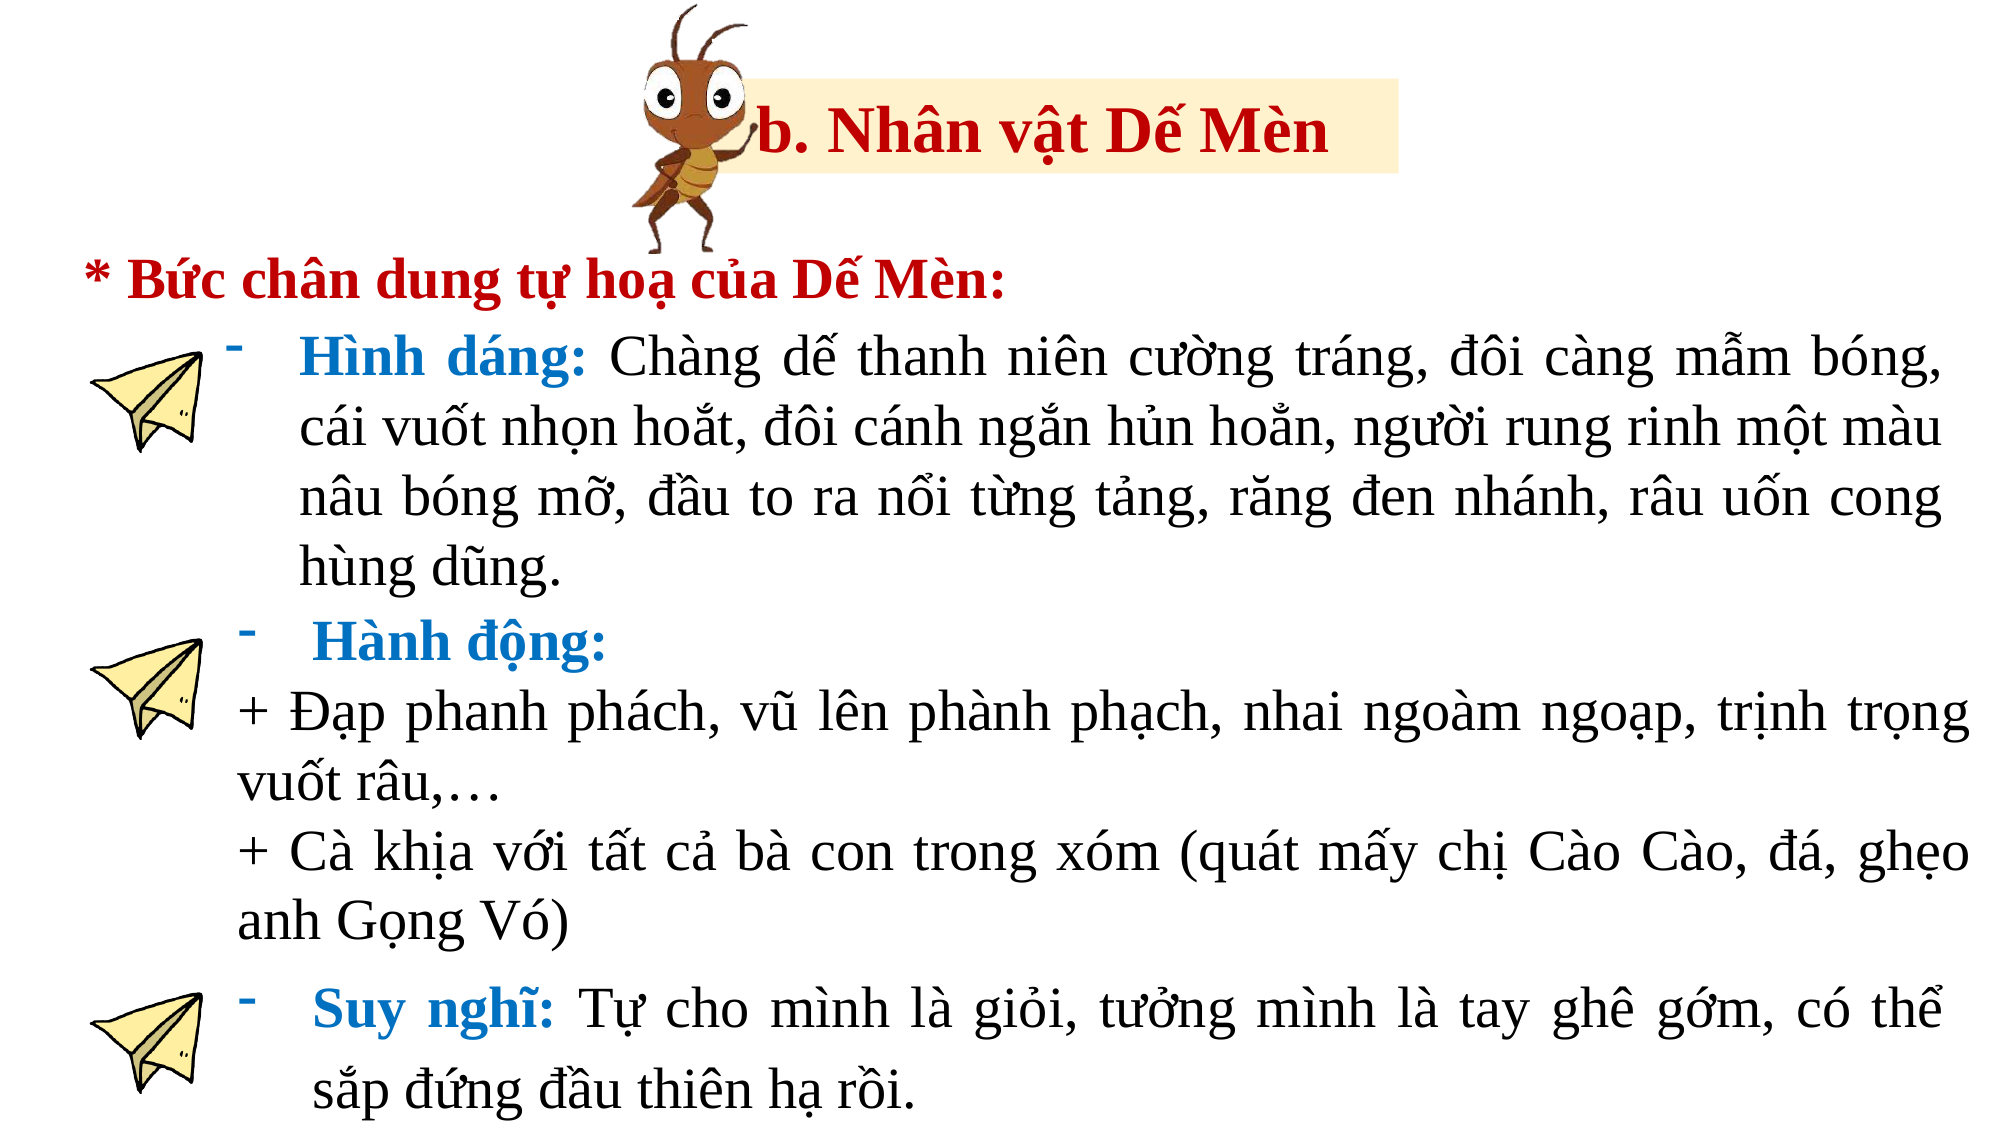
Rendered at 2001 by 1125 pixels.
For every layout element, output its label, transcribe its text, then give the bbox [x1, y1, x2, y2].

text_box Hành động: + Đạp phanh phách, vũ lên phành phạch, nhai ngoàm ngoạp, trịnh trọng vuốt râu,… + Cà khịa với tất cả bà con trong xóm (quát mấy chị Cào Cào, đá, ghẹo anh Gọng Vó) [222, 594, 1987, 960]
picture [81, 325, 223, 463]
text_box * Bức chân dung tự hoạ của Dế Mèn: [68, 232, 1681, 318]
text_box Hình dáng: Chàng dế thanh niên cường tráng, đôi càng mẫm bóng, cái vuốt nhọn hoắt, đôi cánh ngắn hủn hoẳn, người rung rinh một màu nâu bóng mỡ, đầu to ra nổi từng tảng, răng đen nhánh, râu uốn cong hùng dũng. [209, 309, 1959, 605]
picture [81, 966, 223, 1104]
text_box Suy nghĩ: Tự cho mình là giỏi, tưởng mình là tay ghê gớm, có thể sắp đứng đầu thiên hạ rồi. [222, 951, 1959, 1125]
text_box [601, 0, 1399, 254]
picture [81, 612, 223, 750]
